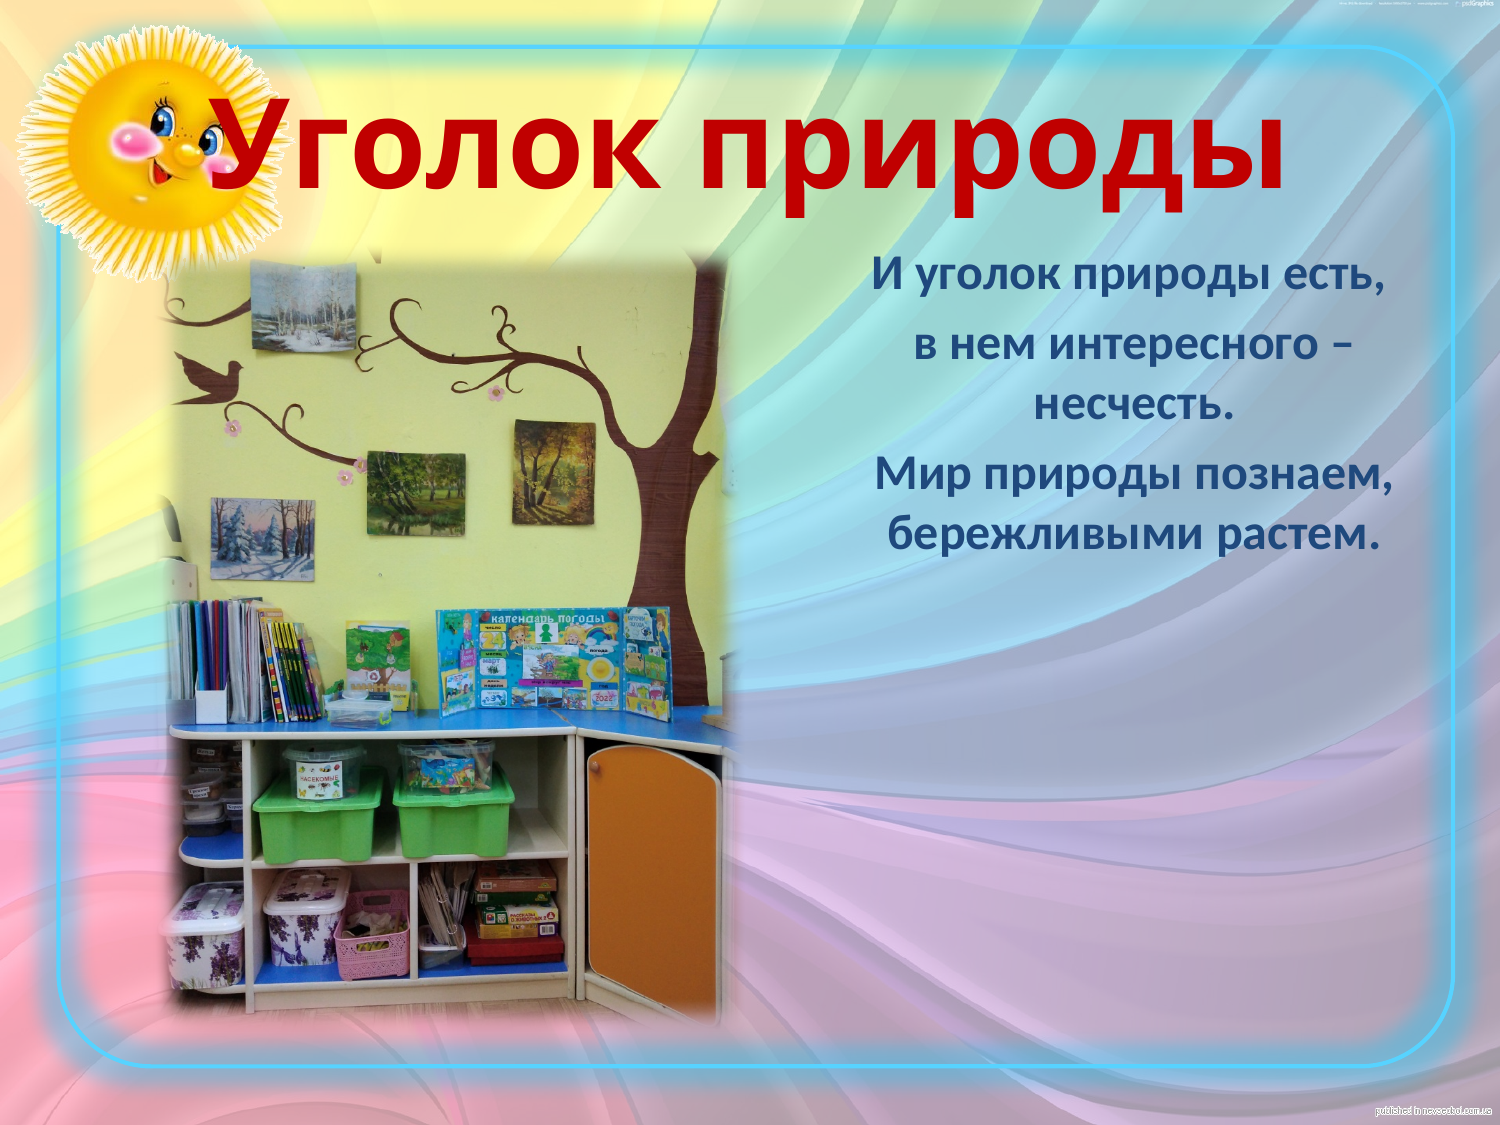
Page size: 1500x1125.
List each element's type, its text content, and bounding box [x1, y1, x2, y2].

picture [11, 11, 745, 1032]
list И уголок природы есть, в нем интересного – несчесть. Мир природы познаем, бережливыми растем. [797, 231, 1473, 705]
title Уголок природы [75, 45, 1425, 233]
